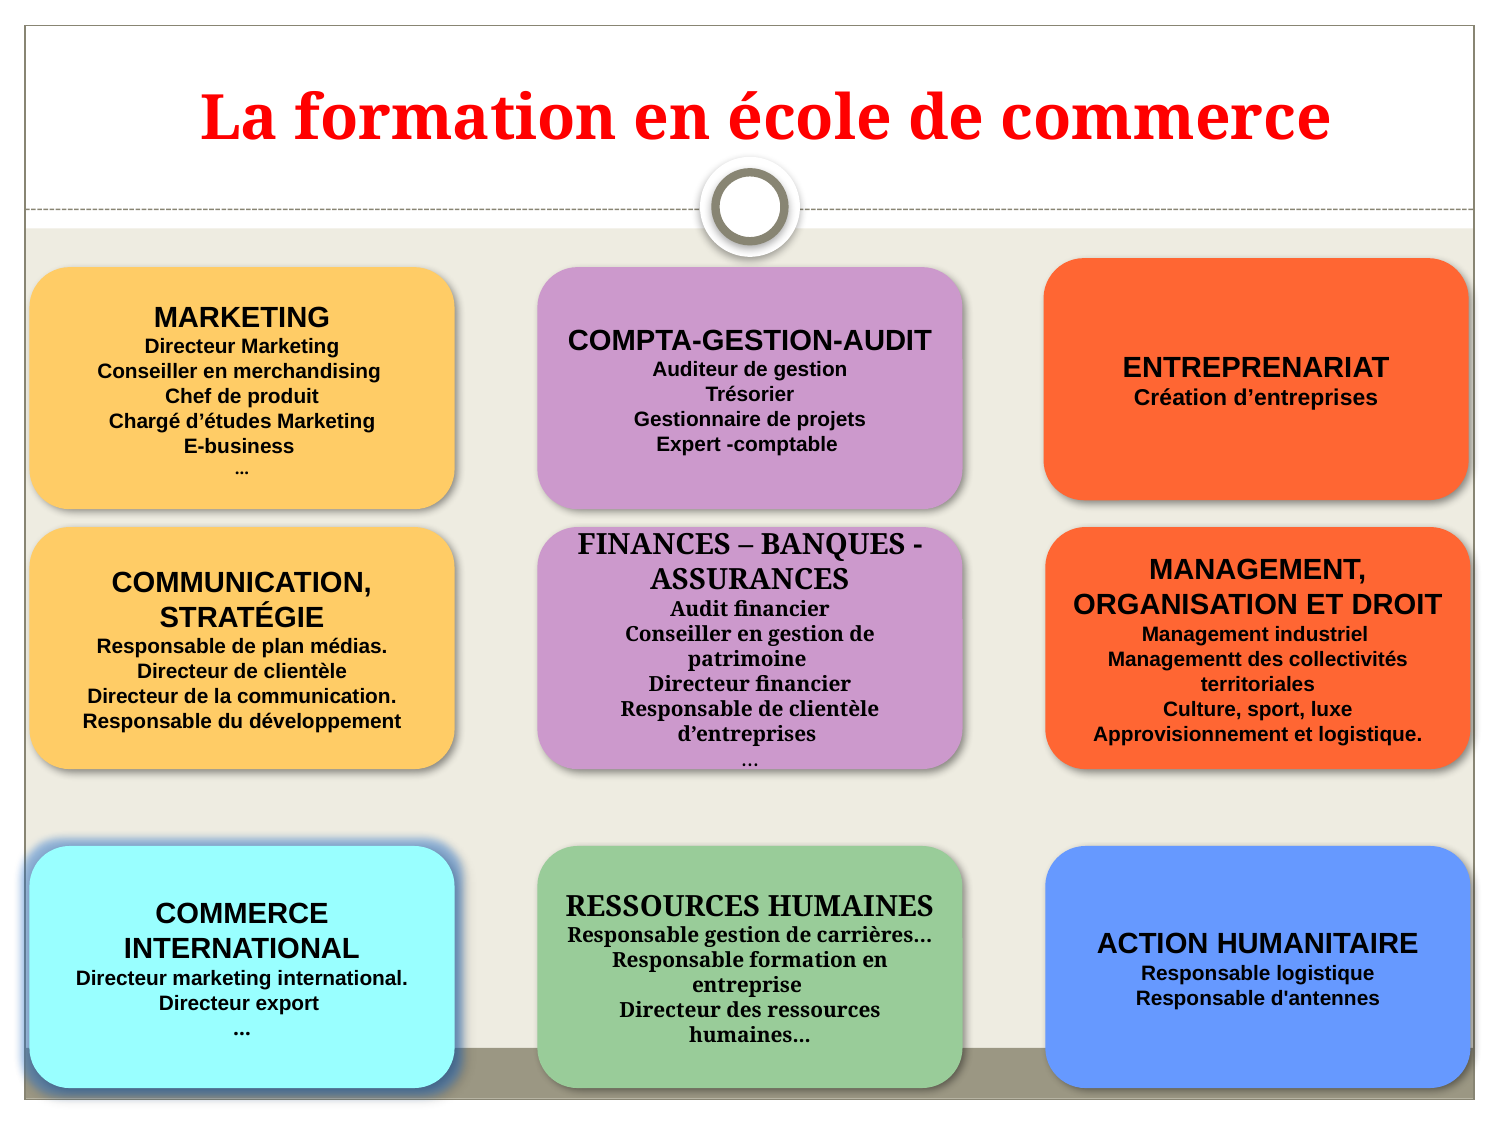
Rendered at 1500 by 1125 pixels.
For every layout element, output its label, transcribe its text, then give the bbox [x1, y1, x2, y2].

text_box COMMERCE INTERNATIONAL Directeur marketing international. Directeur export … [28, 845, 456, 1090]
text_box La formation en école de commerce [64, 42, 1470, 186]
text_box FINANCES – BANQUES - ASSURANCES Audit financier Conseiller en gestion de patrimoine Directeur financier Responsable de clientèle d’entreprises … [537, 527, 963, 770]
text_box COMMUNICATION, STRATÉGIE Responsable de plan médias. Directeur de clientèle Directeur de la communication. Responsable du développement [28, 526, 456, 771]
text_box MANAGEMENT, ORGANISATION ET DROIT Management industriel Managementt des collectivités territoriales Culture, sport, luxe Approvisionnement et logistique. [1044, 526, 1472, 771]
text_box ENTREPRENARIAT Création d’entreprises [1042, 257, 1470, 502]
text_box MARKETING Directeur Marketing Conseiller en merchandising Chef de produit Chargé d’études Marketing E-business … [28, 266, 456, 510]
text_box RESSOURCES HUMAINES Responsable gestion de carrières… Responsable formation en entreprise Directeur des ressources humaines... [537, 845, 963, 1089]
text_box COMPTA-GESTION-AUDIT Auditeur de gestion Trésorier Gestionnaire de projets Expert -comptable [536, 266, 964, 511]
text_box ACTION HUMANITAIRE Responsable logistique Responsable d'antennes [1044, 845, 1472, 1090]
